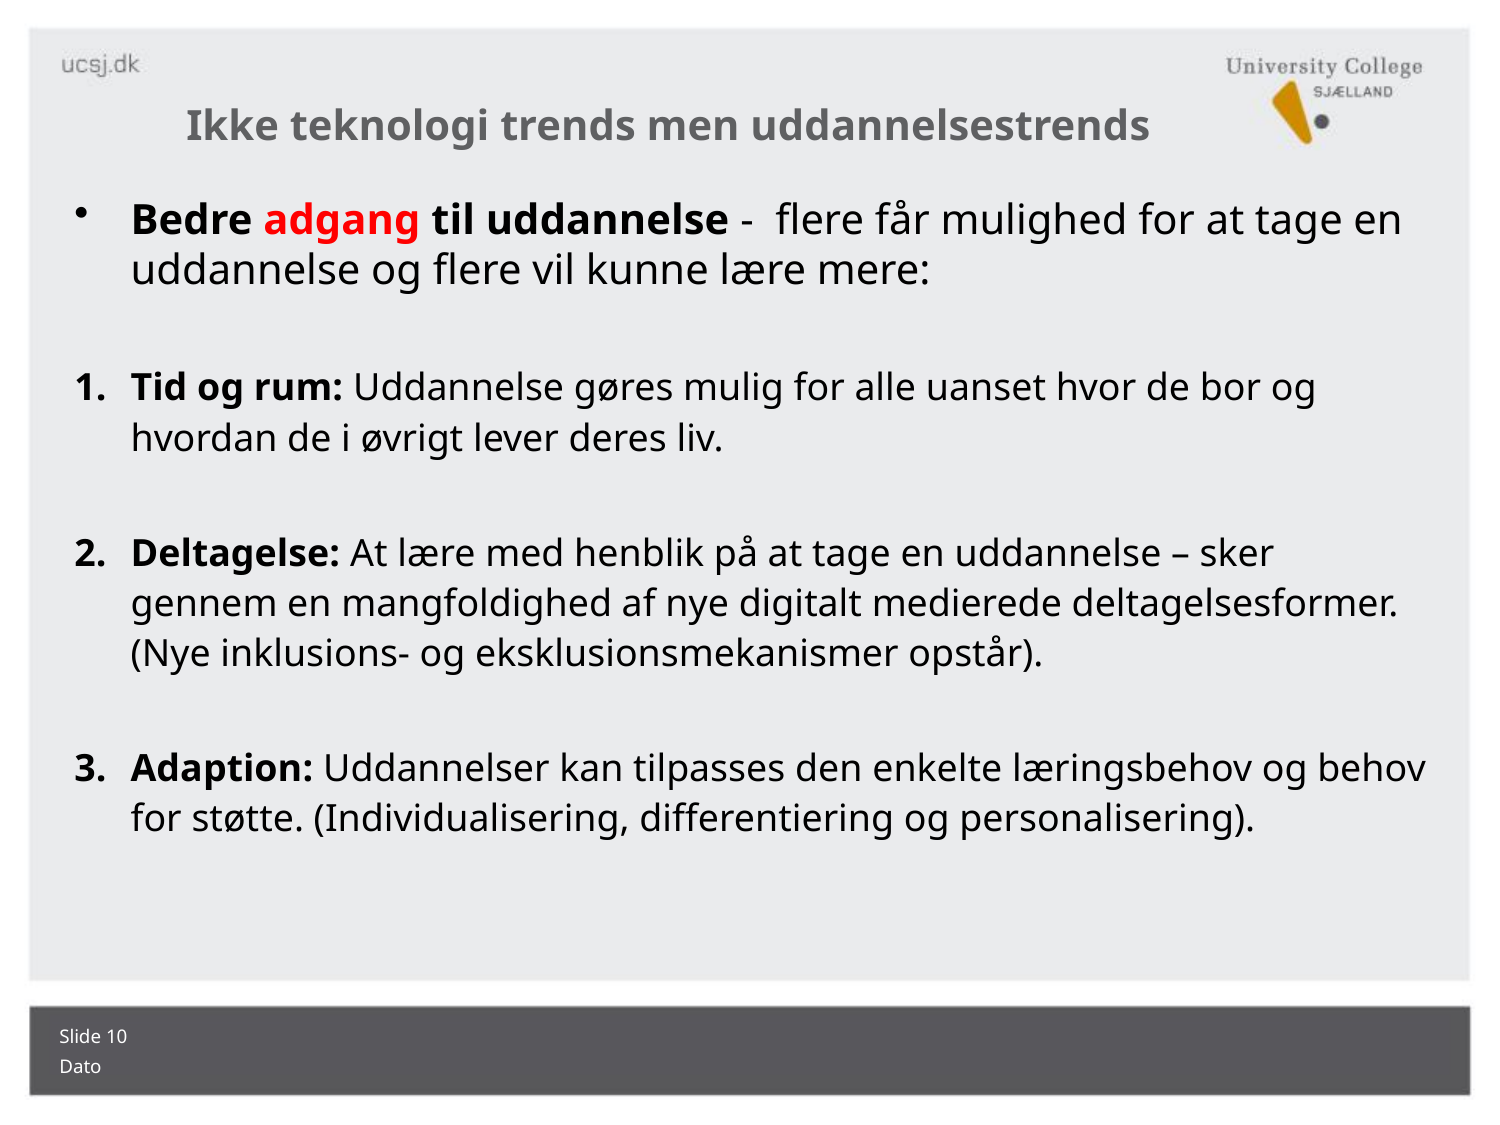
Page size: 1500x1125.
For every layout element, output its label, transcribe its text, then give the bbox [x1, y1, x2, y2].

slide_number Slide 10 [59, 1022, 239, 1058]
title Ikke teknologi trends men uddannelsestrends [171, 68, 1359, 179]
list Bedre adgang til uddannelse - flere får mulighed for at tage en uddannelse og flere vil kunne lære mere: Tid og rum: Uddannelse gøres mulig for alle uanset hvor de bor og hvordan de i øvrigt lever deres liv. Deltagelse: At lære med henblik på at tage en uddannelse – sker gennem en mangfoldighed af nye digitalt medierede deltagelsesformer. (Nye inklusions- og eksklusionsmekanismer opstår). Adaption: Uddannelser kan tilpasses den enkelte læringsbehov og behov for støtte. (Individualisering, differentiering og personalisering). [59, 185, 1447, 709]
slide_number Dato [59, 1058, 239, 1085]
picture [0, 0, 1500, 1125]
